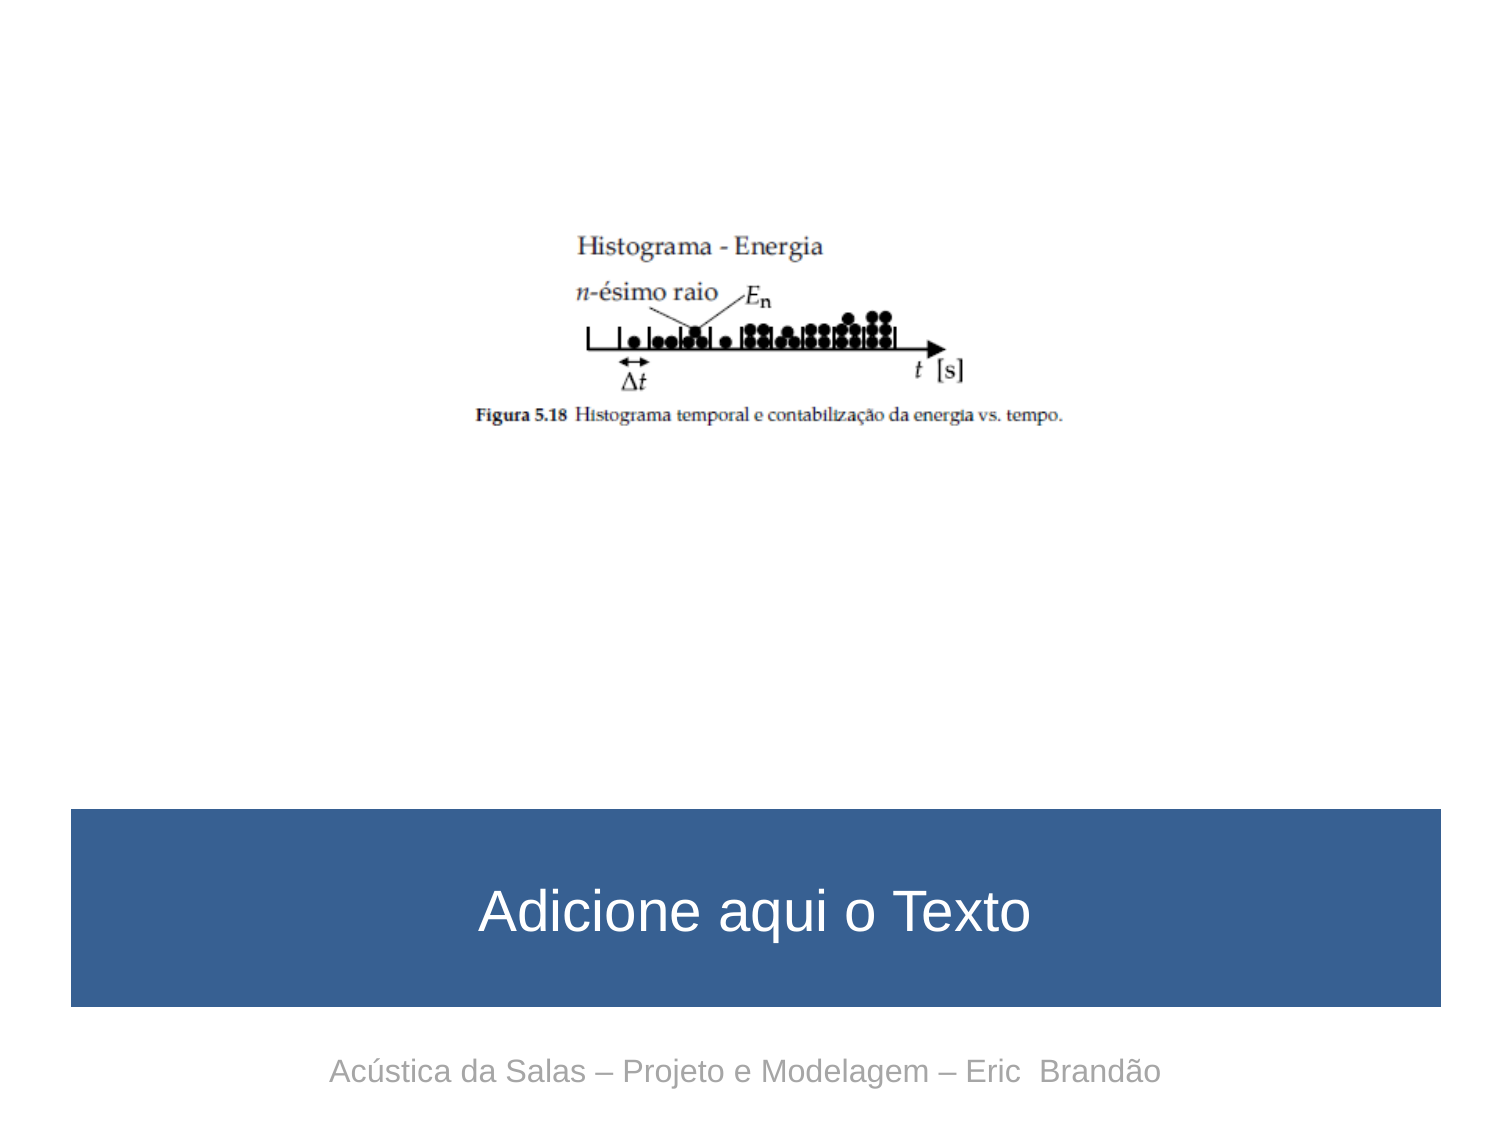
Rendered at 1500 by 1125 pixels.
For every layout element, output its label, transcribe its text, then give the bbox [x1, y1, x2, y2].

text_box Adicione aqui o Texto [70, 808, 1442, 1008]
picture [432, 217, 1080, 448]
footer Acústica da Salas – Projeto e Modelagem – Eric Brandão [0, 1042, 1500, 1103]
